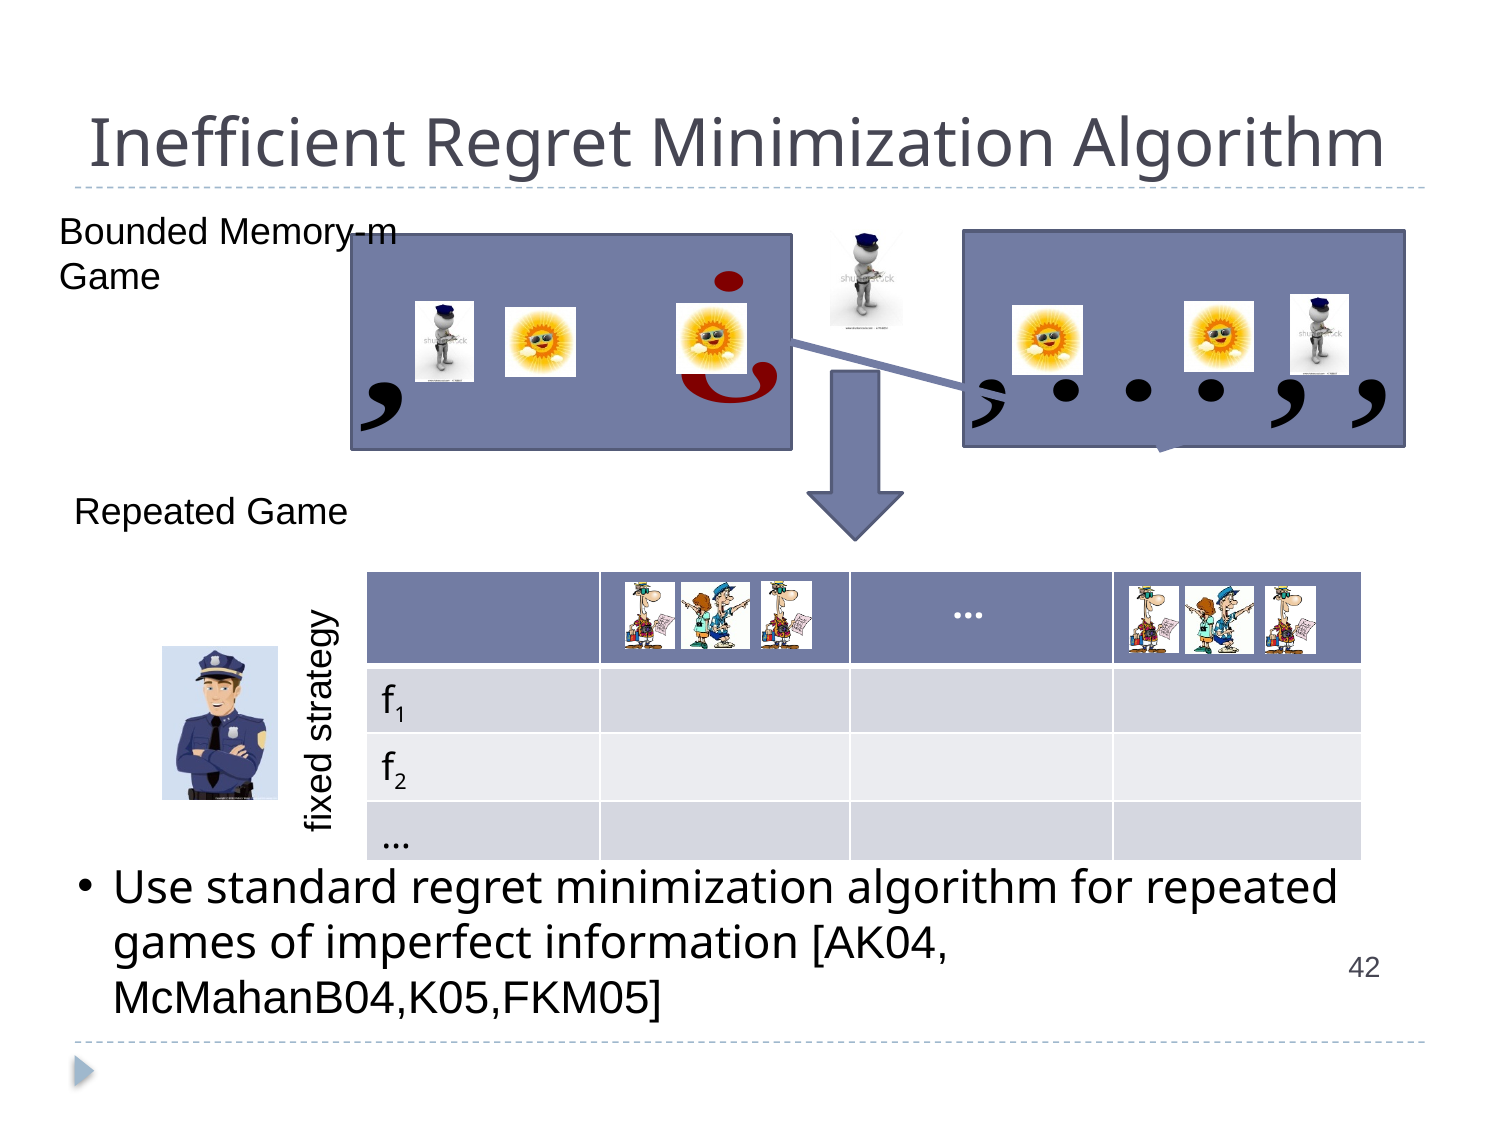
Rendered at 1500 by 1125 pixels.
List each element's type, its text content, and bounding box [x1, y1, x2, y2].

picture [681, 582, 751, 650]
table_cell [1114, 734, 1361, 800]
table_cell [601, 734, 849, 800]
table_cell f1 [367, 669, 599, 732]
picture [761, 581, 812, 650]
picture [1012, 305, 1083, 376]
table_header [601, 572, 849, 663]
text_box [790, 338, 837, 343]
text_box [897, 338, 966, 343]
table_cell [851, 802, 1112, 860]
picture [676, 303, 747, 374]
picture [1290, 294, 1349, 376]
title Inefficient Regret Minimization Algorithm [75, 24, 1425, 188]
picture [625, 582, 675, 649]
text_box fixed strategy [286, 594, 346, 847]
text_box Use standard regret minimization algorithm for repeated games of imperfect information [AK04, McMahanB04,K05,FKM05] [62, 849, 1438, 1125]
picture [829, 228, 903, 331]
picture [505, 306, 576, 377]
picture [162, 646, 278, 800]
table_cell [601, 802, 849, 860]
picture [1185, 586, 1255, 654]
table_cell [851, 669, 1112, 732]
picture [415, 301, 474, 383]
text_box [806, 369, 905, 542]
table_cell [851, 734, 1112, 800]
table_cell [1114, 802, 1361, 860]
table_cell f2 [367, 734, 599, 800]
picture [1183, 301, 1255, 372]
table_header … [851, 572, 1112, 663]
table_header [1114, 572, 1361, 663]
text_box Repeated Game [59, 479, 364, 540]
picture [1129, 586, 1179, 654]
text_box Bounded Memory-m Game [44, 199, 413, 305]
table_cell … [367, 802, 599, 860]
picture [1265, 585, 1316, 654]
table_cell [1114, 669, 1361, 732]
table_cell [601, 669, 849, 732]
table_header [367, 572, 599, 663]
